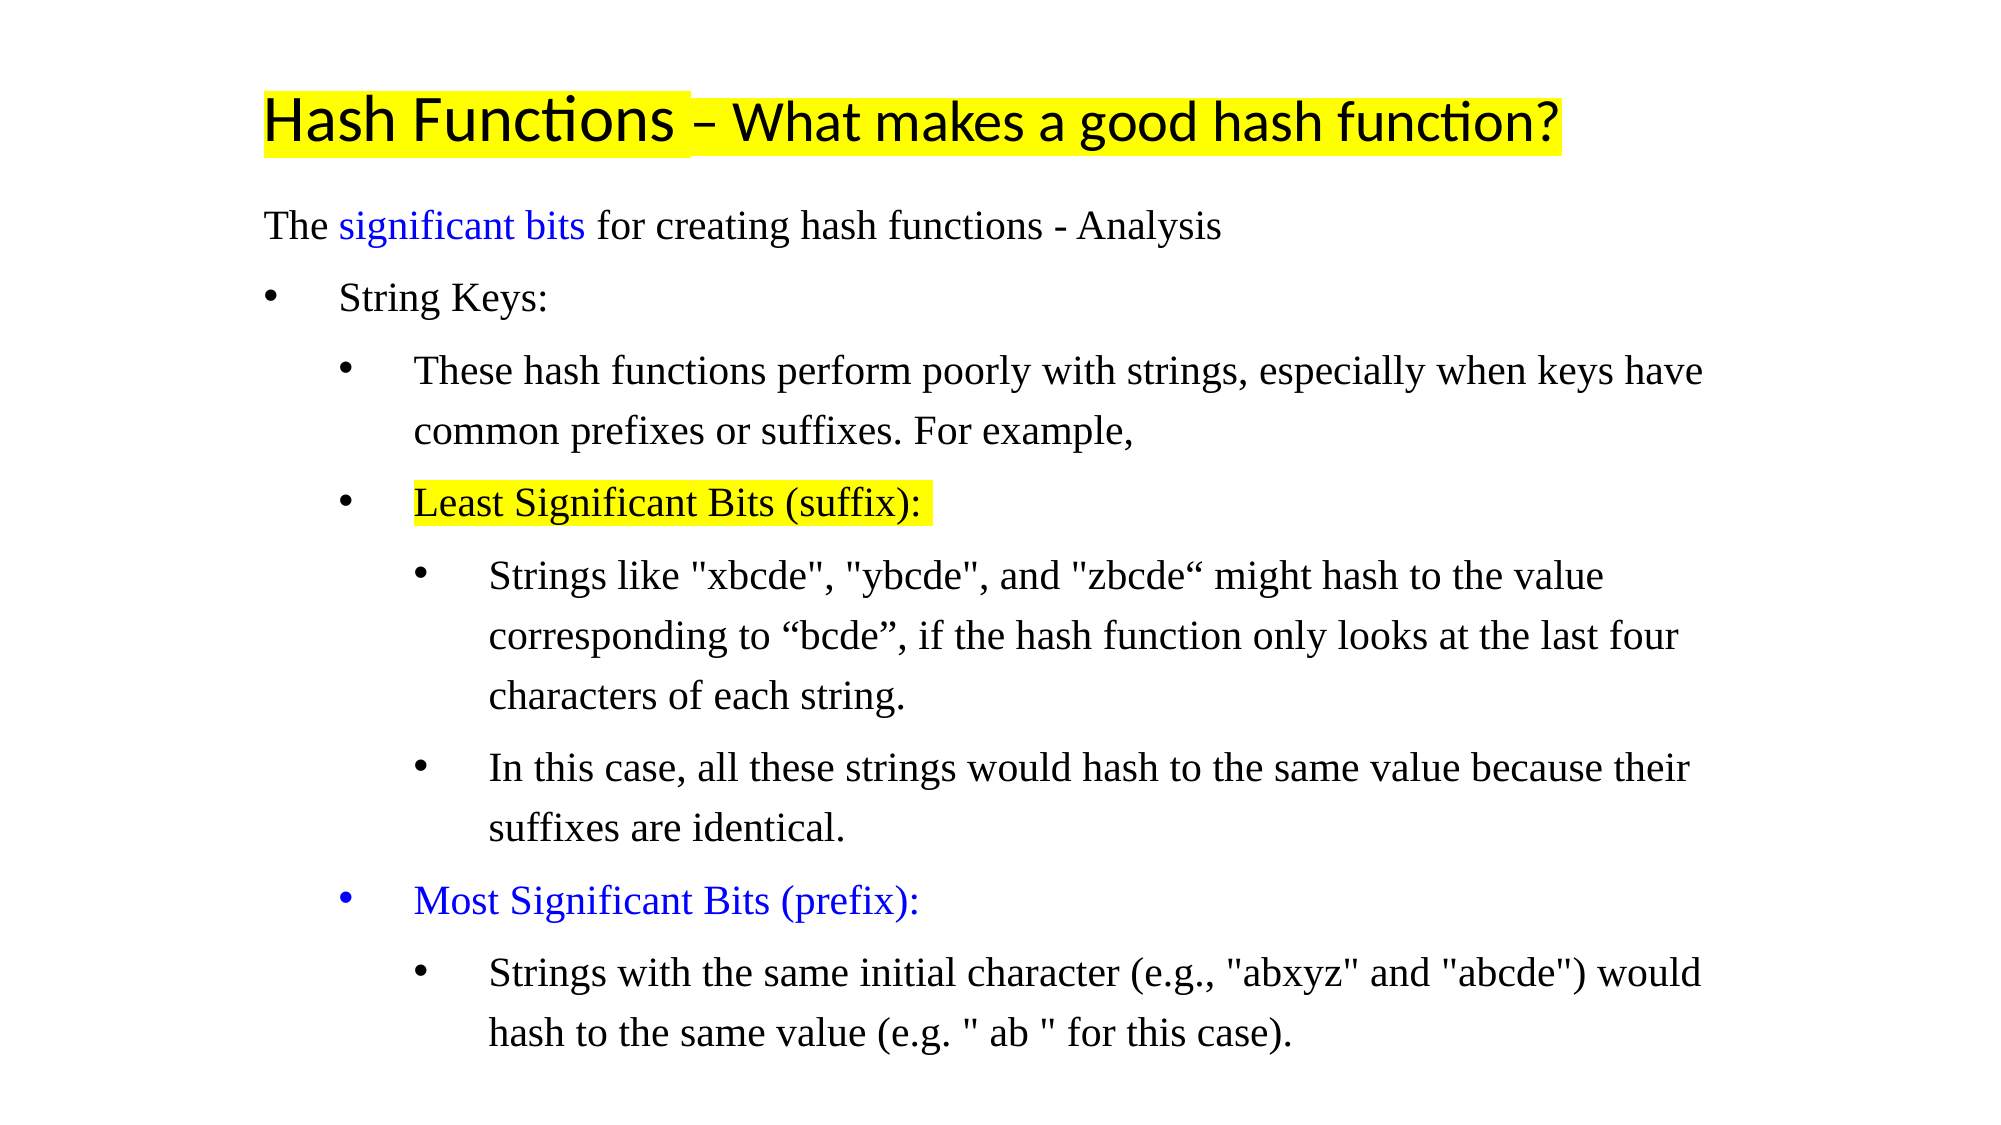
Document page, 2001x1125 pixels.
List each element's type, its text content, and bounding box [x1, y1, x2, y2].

title Hash Functions – What makes a good hash function? [248, 59, 1712, 179]
list The significant bits for creating hash functions - Analysis String Keys: These hash functions perform poorly with strings, especially when keys have common prefixes or suffixes. For example, Least Significant Bits (suffix): Strings like "xbcde", "ybcde", and "zbcde“ might hash to the value corresponding to “bcde”, if the hash function only looks at the last four characters of each string. In this case, all these strings would hash to the same value because their suffixes are identical. Most Significant Bits (prefix): Strings with the same initial character (e.g., "abxyz" and "abcde") would hash to the same value (e.g. " ab " for this case). [248, 179, 1798, 1113]
